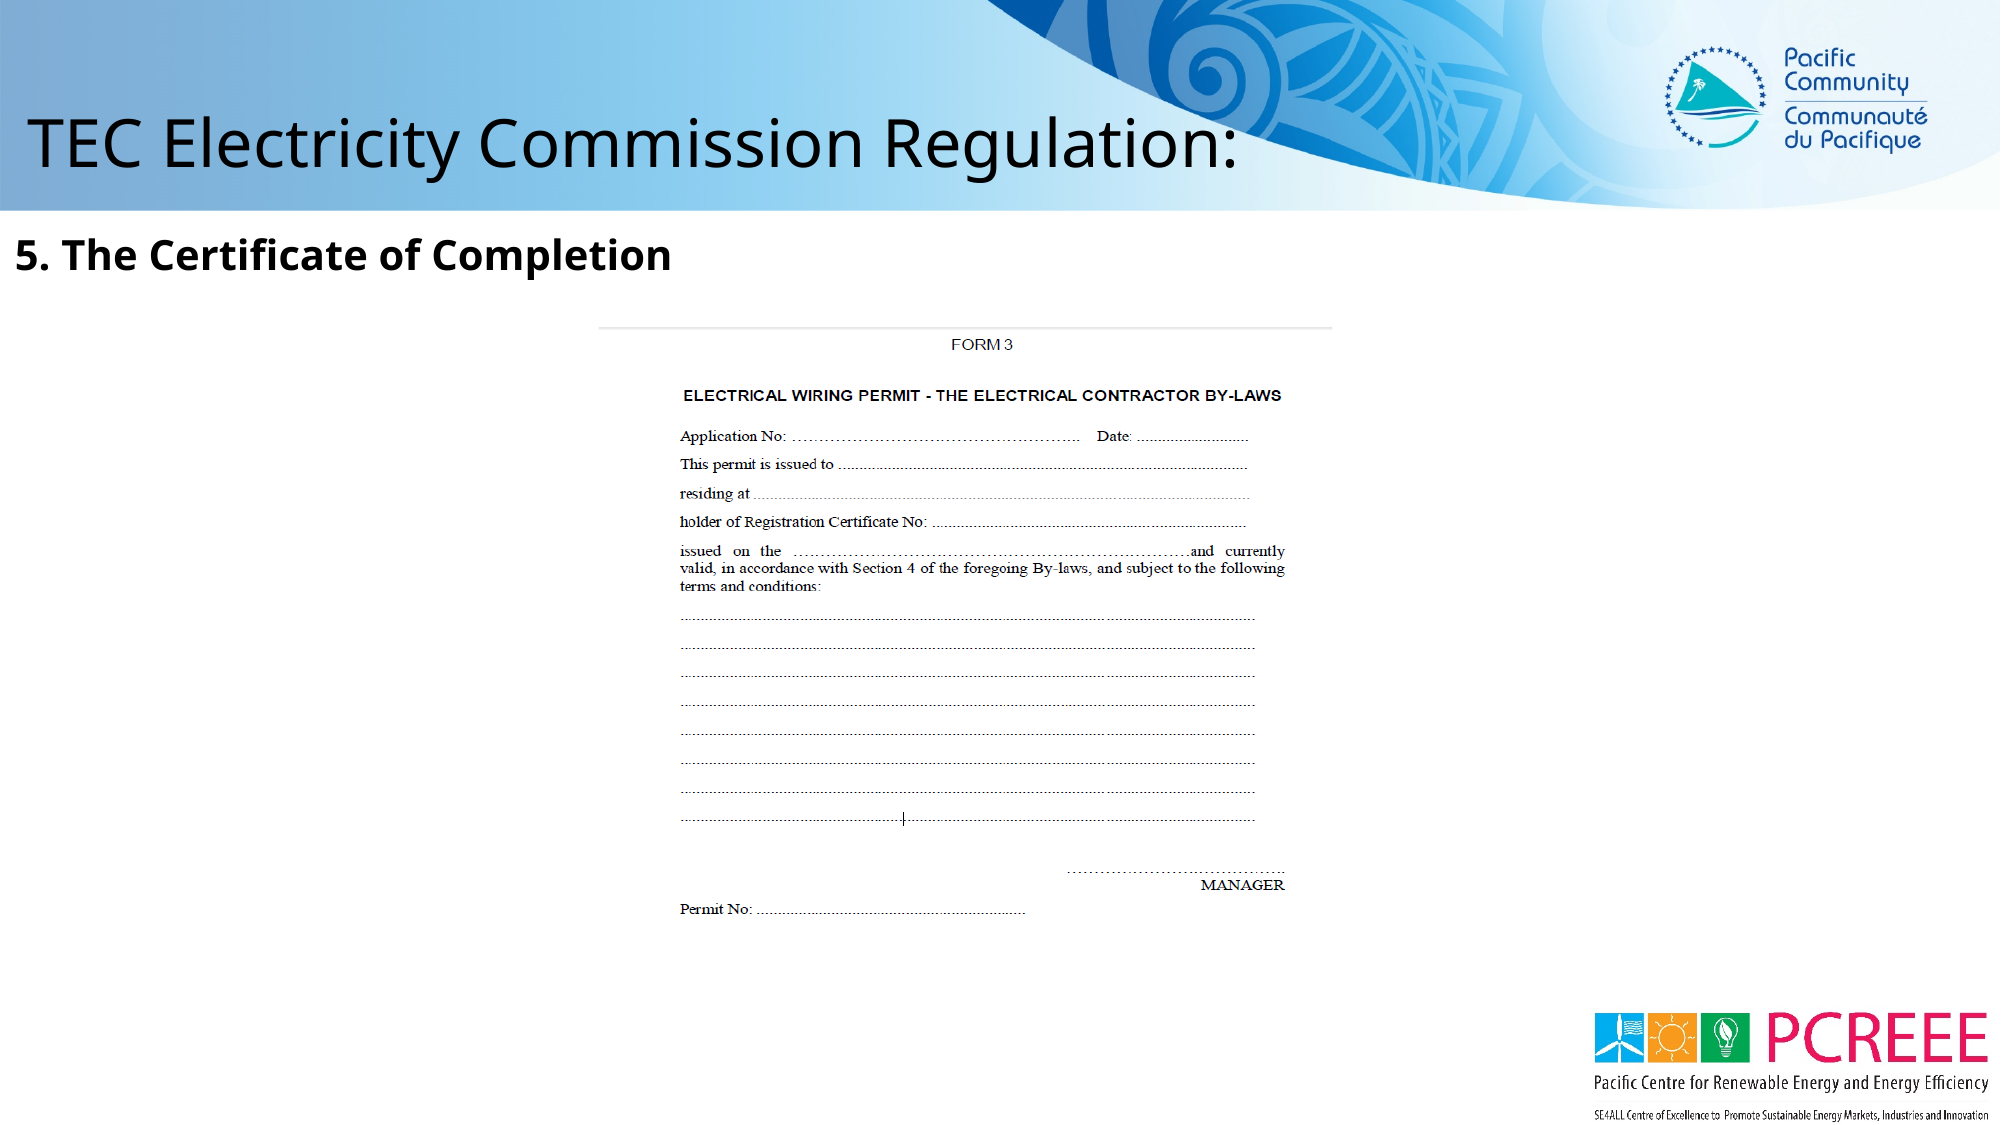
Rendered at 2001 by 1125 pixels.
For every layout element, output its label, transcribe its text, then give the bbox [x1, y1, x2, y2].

picture [0, 0, 2000, 211]
picture [1590, 1005, 2000, 1125]
picture [598, 327, 1333, 1125]
text_box 5. The Certificate of Completion [0, 221, 1747, 387]
text_box TEC Electricity Commission Regulation: [13, 93, 1273, 189]
